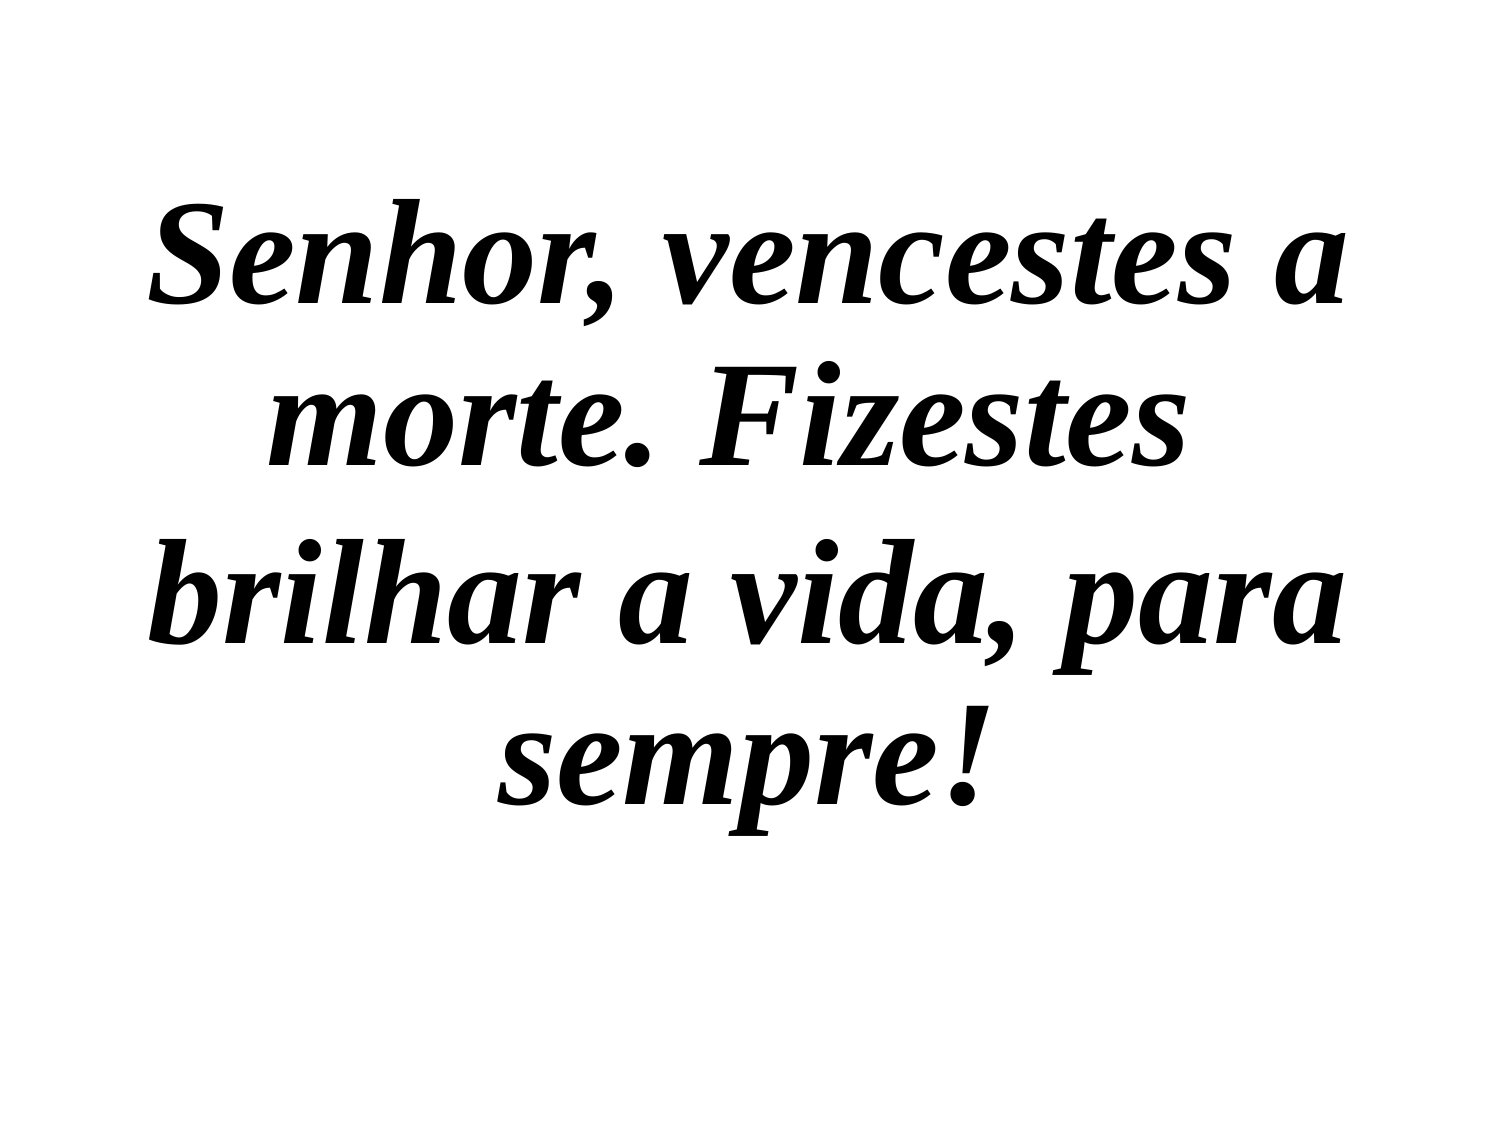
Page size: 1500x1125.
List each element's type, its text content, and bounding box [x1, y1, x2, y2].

list Senhor, vencestes a morte. Fizestes brilhar a vida, para sempre! [34, 53, 1462, 1095]
